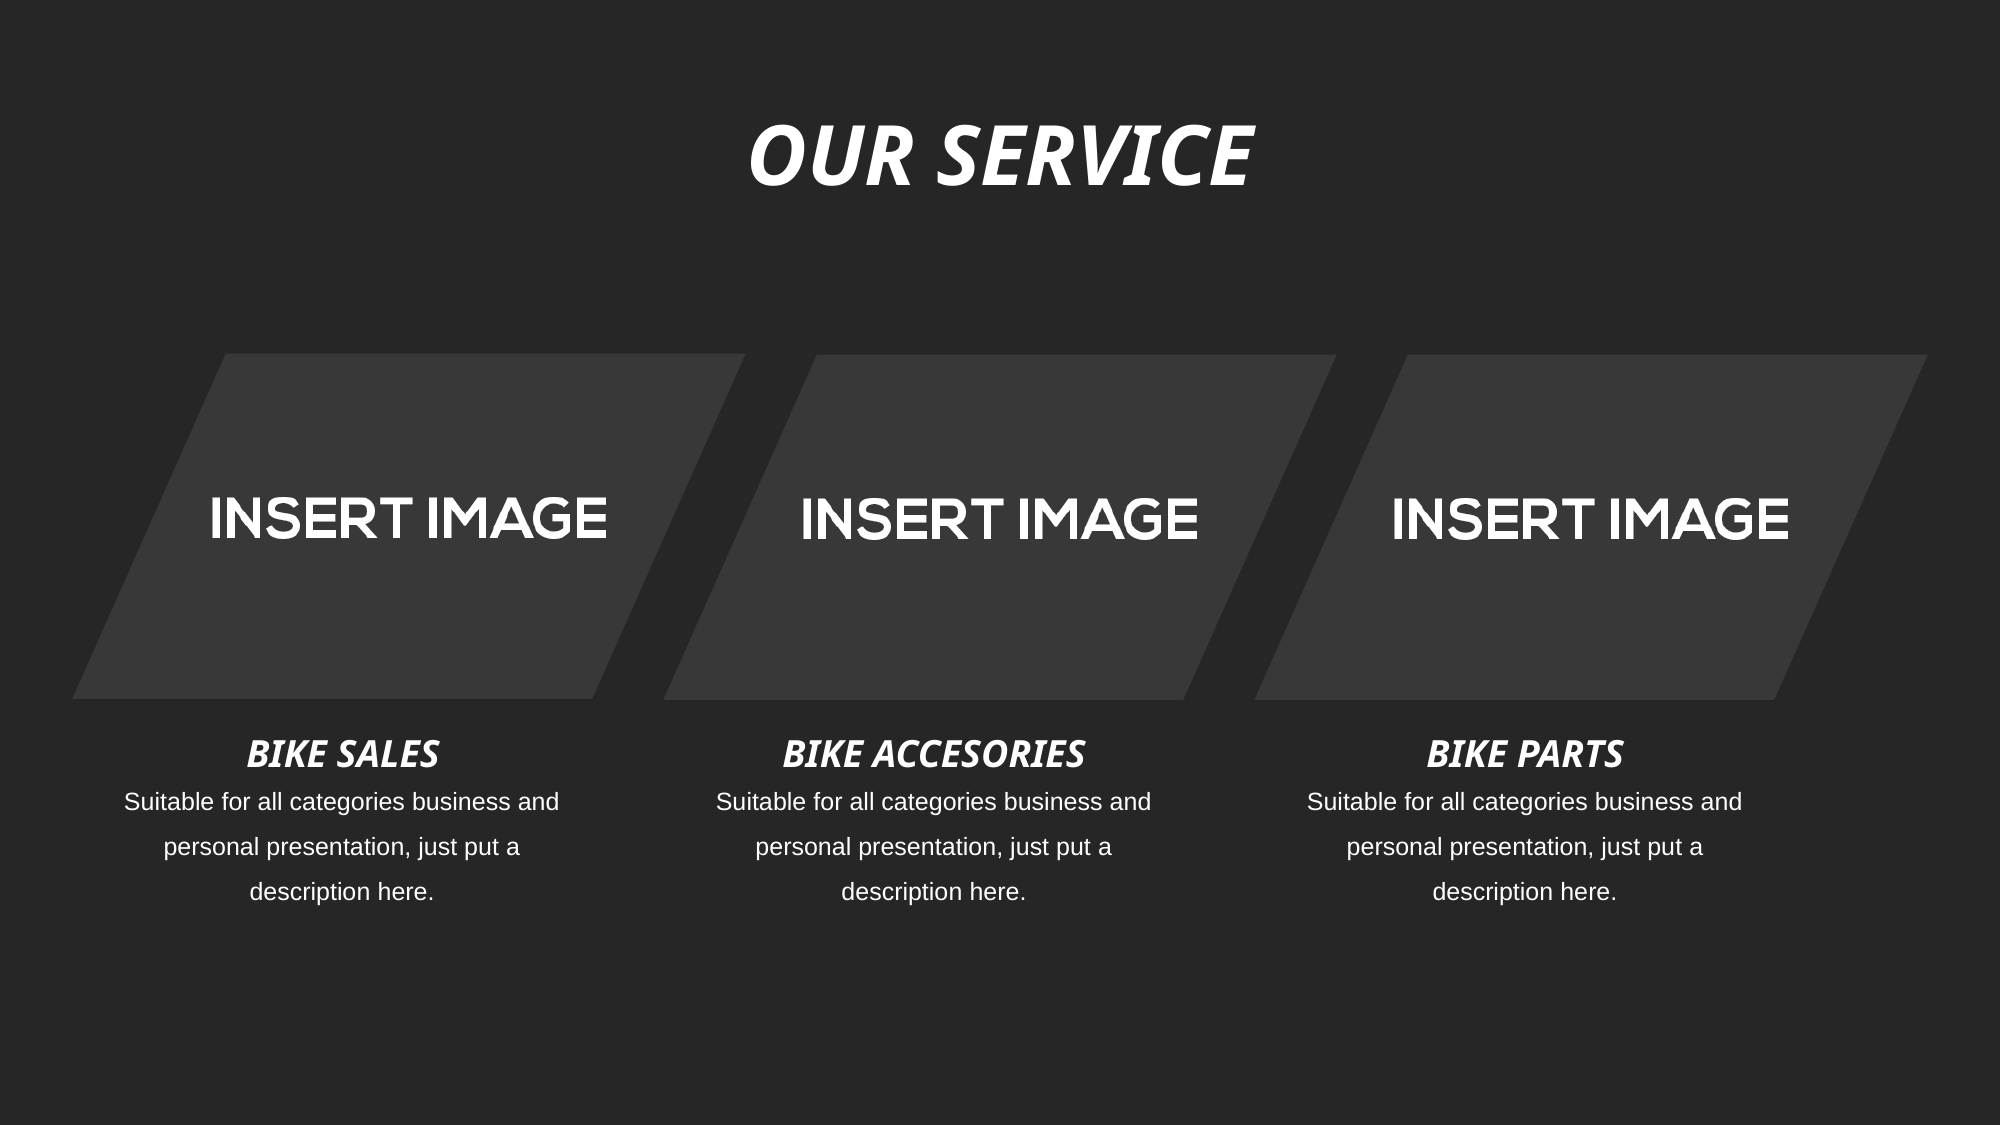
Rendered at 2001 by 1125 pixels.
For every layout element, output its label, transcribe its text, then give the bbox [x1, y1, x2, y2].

title OUR SERVICE [380, 105, 1620, 212]
text_box BIKE ACCESORIES [767, 722, 1101, 762]
picture [72, 353, 1928, 701]
text_box Suitable for all categories business and personal presentation, just put a description here. [92, 762, 593, 913]
text_box Suitable for all categories business and personal presentation, just put a description here. [684, 762, 1185, 913]
text_box BIKE SALES [231, 722, 455, 762]
text_box BIKE PARTS [1411, 722, 1639, 762]
text_box Suitable for all categories business and personal presentation, just put a description here. [1275, 762, 1776, 913]
